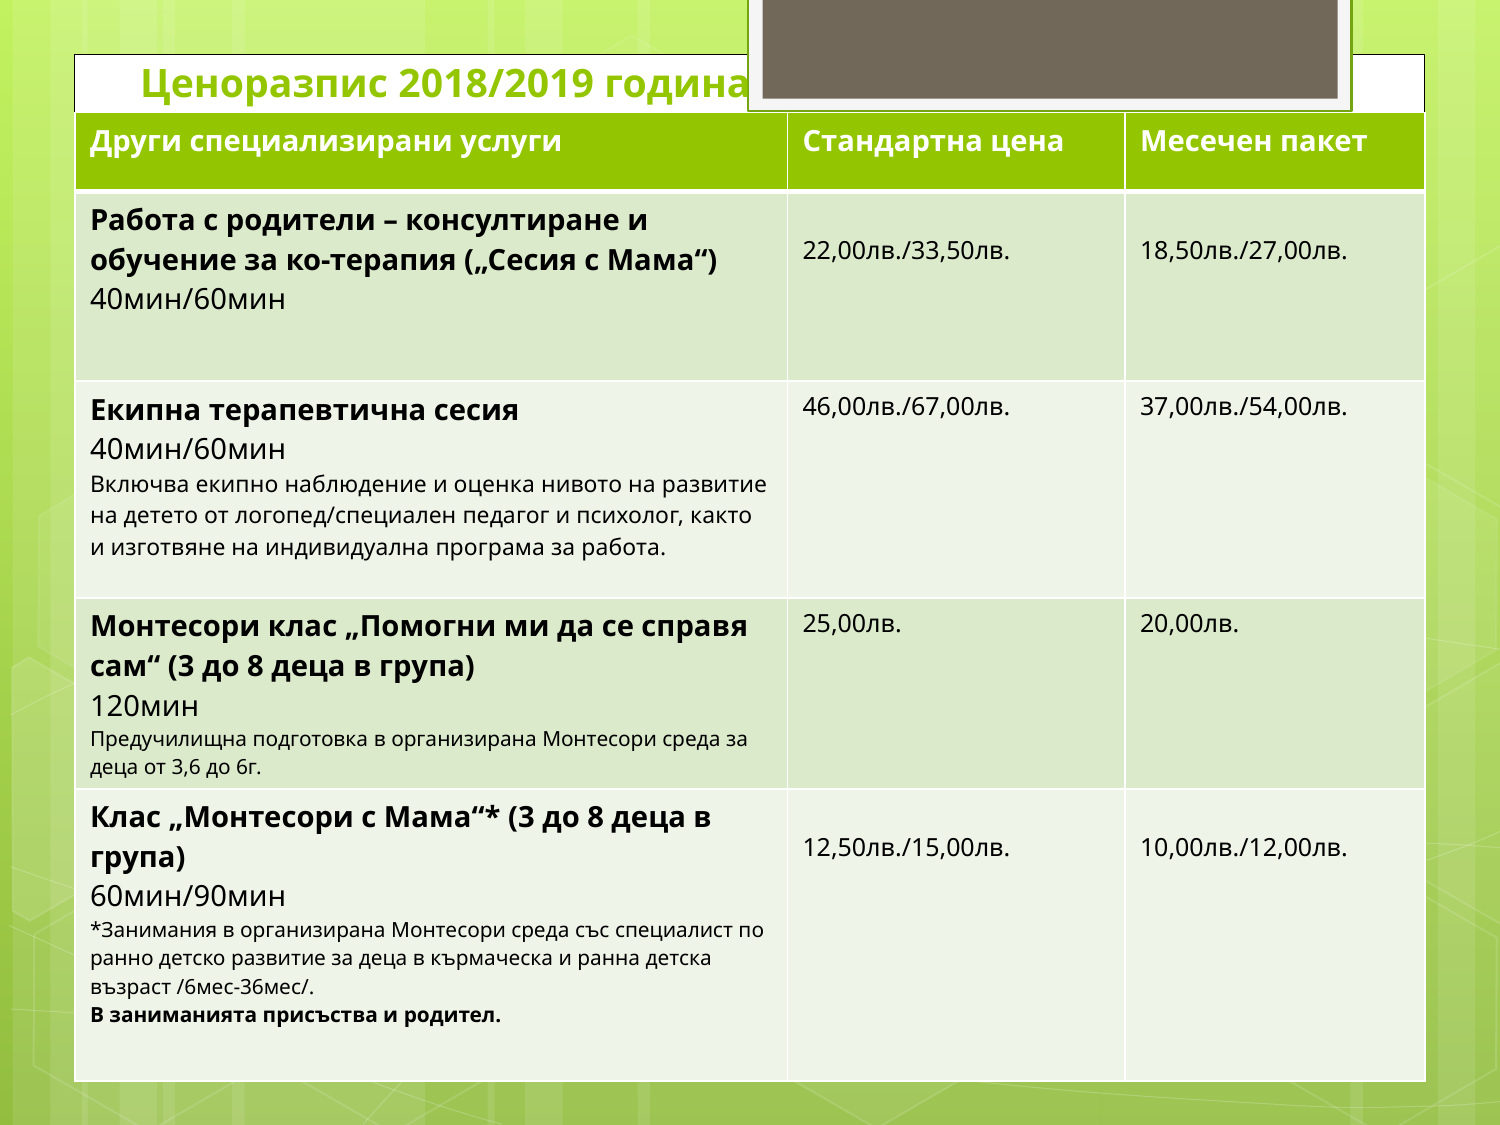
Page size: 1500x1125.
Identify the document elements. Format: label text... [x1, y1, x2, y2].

table_cell 37,00лв./54,00лв. [1126, 382, 1424, 597]
table_cell Работа с родители – консултиране и обучение за ко-терапия („Сесия с Мама“) 40мин/60мин [76, 194, 787, 380]
table_cell 18,50лв./27,00лв. [1126, 194, 1424, 380]
table_cell 25,00лв. [788, 599, 1124, 788]
table_header Стандартна цена [788, 113, 1124, 189]
table_cell 46,00лв./67,00лв. [788, 382, 1124, 597]
table_header Други специализирани услуги [76, 113, 787, 189]
table_cell 22,00лв./33,50лв. [788, 194, 1124, 380]
table_header Месечен пакет [1126, 113, 1424, 189]
table_cell Монтесори клас „Помогни ми да се справя сам“ (3 до 8 деца в група) 120мин Предучилищна подготовка в организирана Монтесори среда за деца от 3,6 до 6г. [76, 599, 787, 788]
table_cell 10,00лв./12,00лв. [1126, 790, 1424, 1080]
table_cell Клас „Монтесори с Мама“* (3 до 8 деца в група) 60мин/90мин *Занимания в организирана Монтесори среда със специалист по ранно детско развитие за деца в кърмаческа и ранна детска възраст /6мес-36мес/. В заниманията присъства и родител. [76, 790, 787, 1080]
table_cell 20,00лв. [1126, 599, 1424, 788]
table_cell Екипна терапевтична сесия 40мин/60мин Включва екипно наблюдение и оценка нивото на развитие на детето от логопед/специален педагог и психолог, както и изготвяне на индивидуална програма за работа. [76, 382, 787, 597]
title Ценоразпис 2018/2019 година [125, 50, 1324, 112]
table_cell 12,50лв./15,00лв. [788, 790, 1124, 1080]
